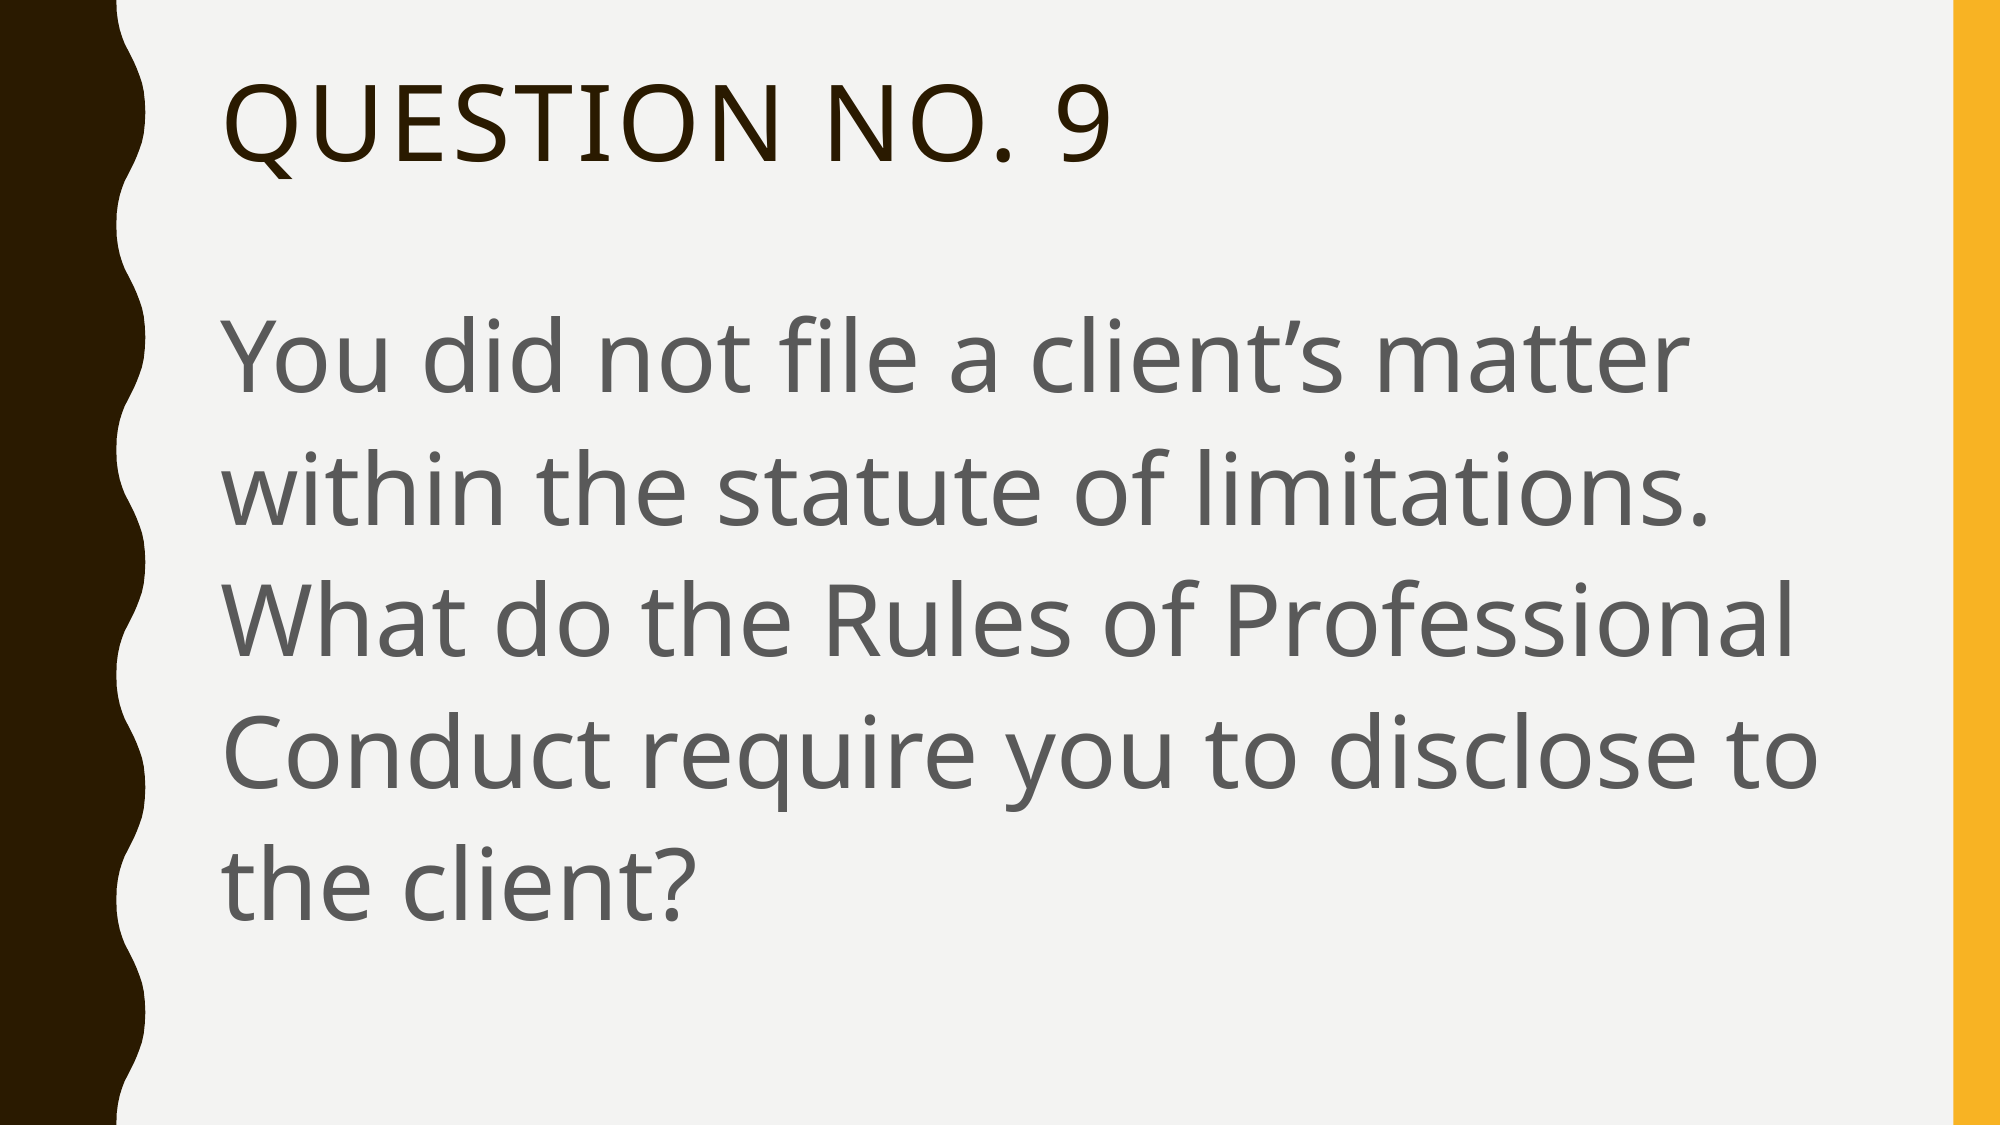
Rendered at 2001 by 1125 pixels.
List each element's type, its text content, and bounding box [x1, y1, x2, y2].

list You did not file a client’s matter within the statute of limitations. What do the Rules of Professional Conduct require you to disclose to the client? [205, 273, 1875, 1037]
title Question No. 9 [205, 62, 1875, 273]
